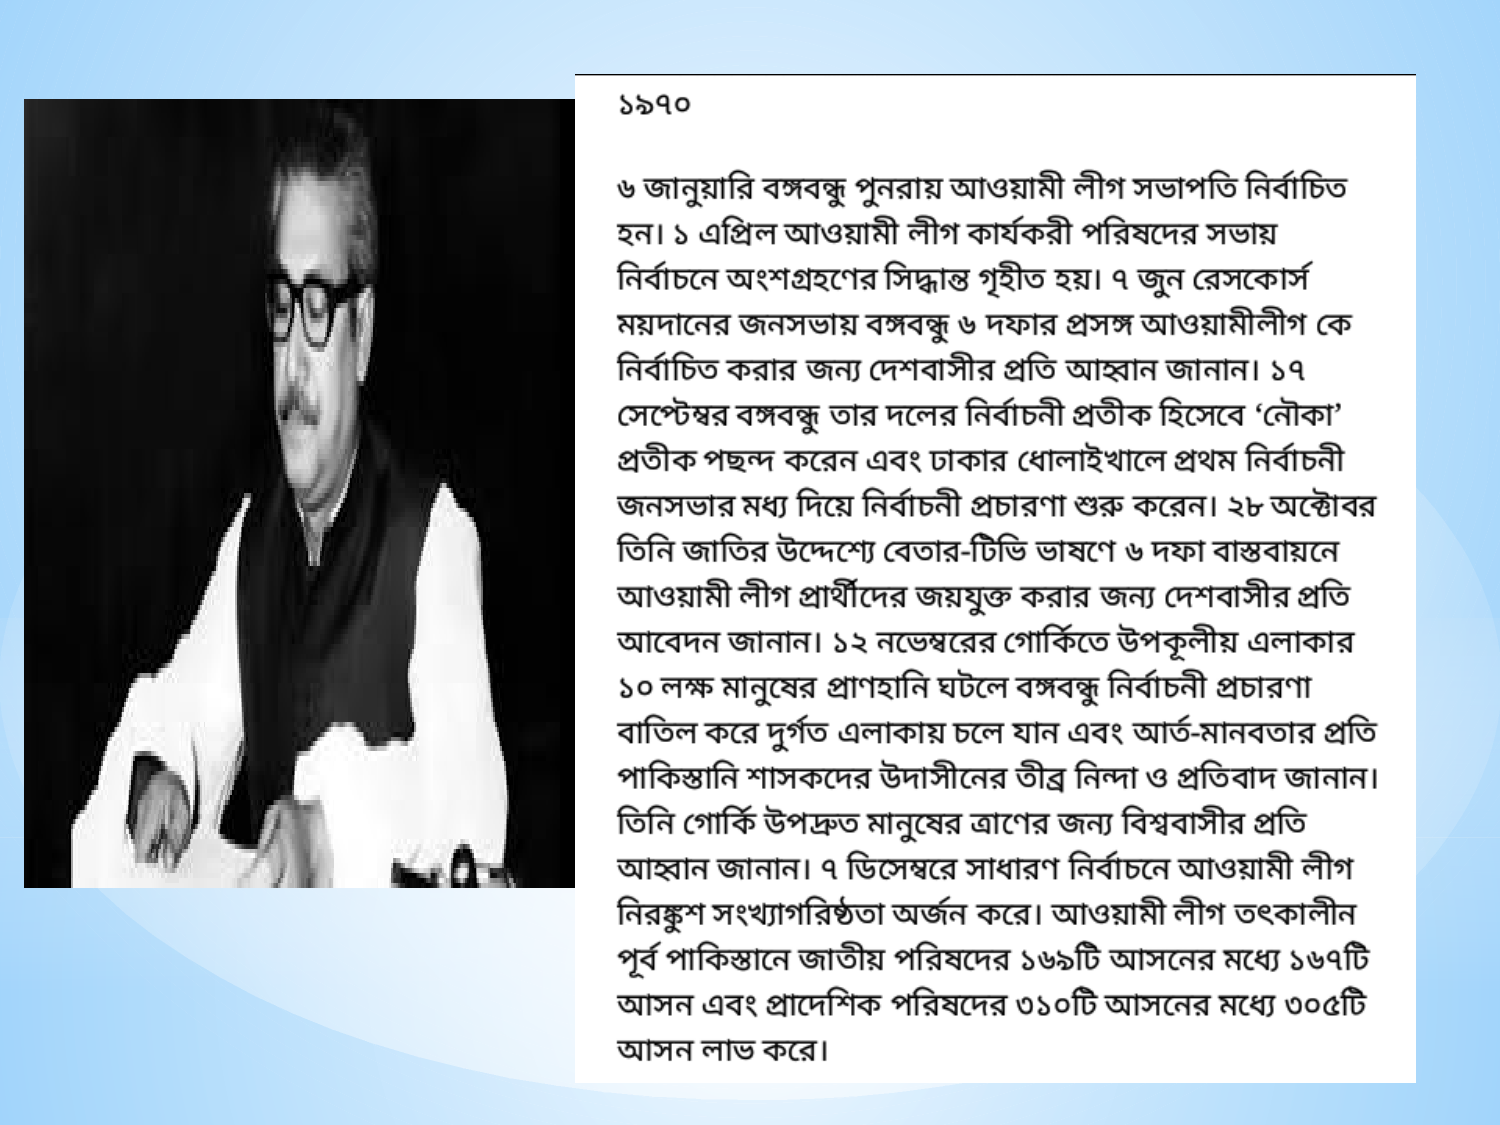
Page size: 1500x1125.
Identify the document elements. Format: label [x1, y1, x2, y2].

picture [23, 74, 1416, 1084]
